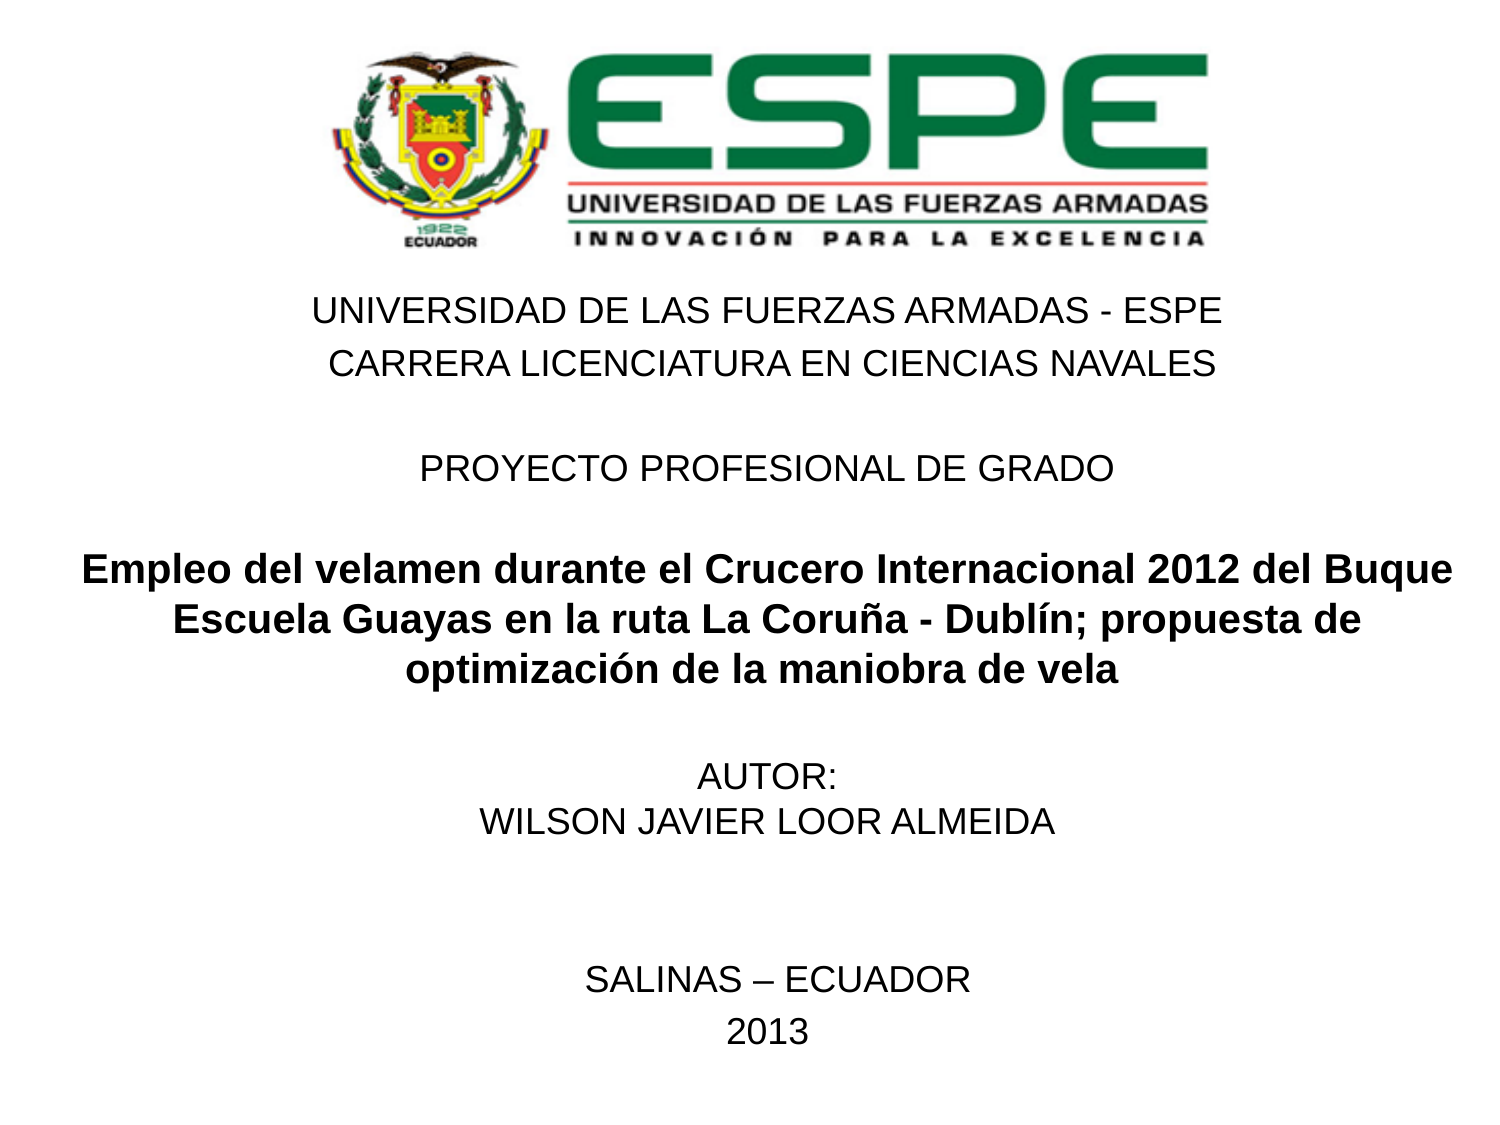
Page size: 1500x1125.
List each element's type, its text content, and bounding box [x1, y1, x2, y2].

picture [303, 24, 1223, 268]
subtitle UNIVERSIDAD DE LAS FUERZAS ARMADAS - ESPE CARRERA LICENCIATURA EN CIENCIAS NAVALES PROYECTO PROFESIONAL DE GRADO Empleo del velamen durante el Crucero Internacional 2012 del Buque Escuela Guayas en la ruta La Coruña - Dublín; propuesta de optimización de la maniobra de vela AUTOR: WILSON JAVIER LOOR ALMEIDA SALINAS – ECUADOR 2013 [52, 278, 1483, 1083]
